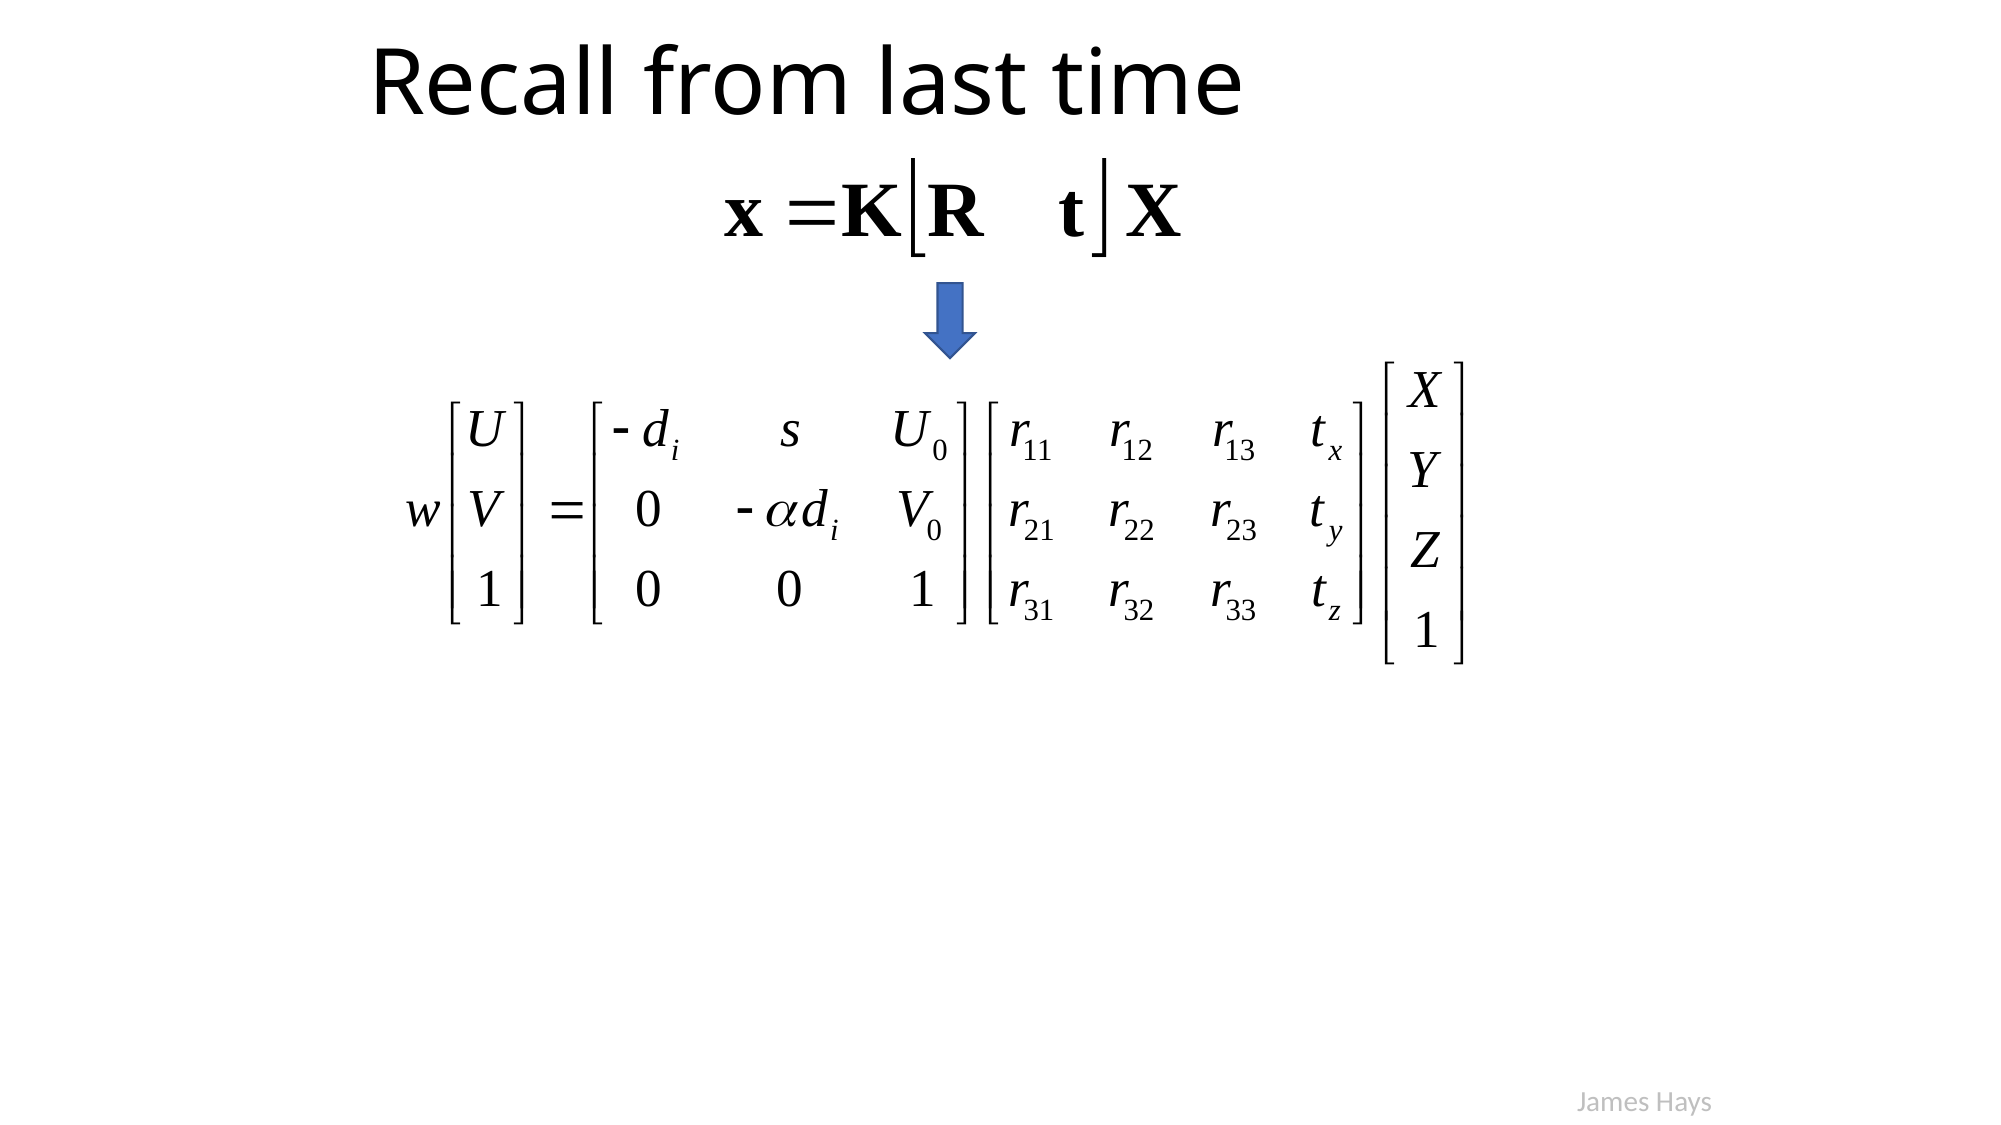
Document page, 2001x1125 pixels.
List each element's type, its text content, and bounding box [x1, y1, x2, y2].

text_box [712, 158, 1195, 269]
text_box James Hays [1562, 1074, 1811, 1125]
title Recall from last time [353, 15, 1647, 156]
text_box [395, 353, 1483, 674]
text_box [922, 282, 978, 353]
